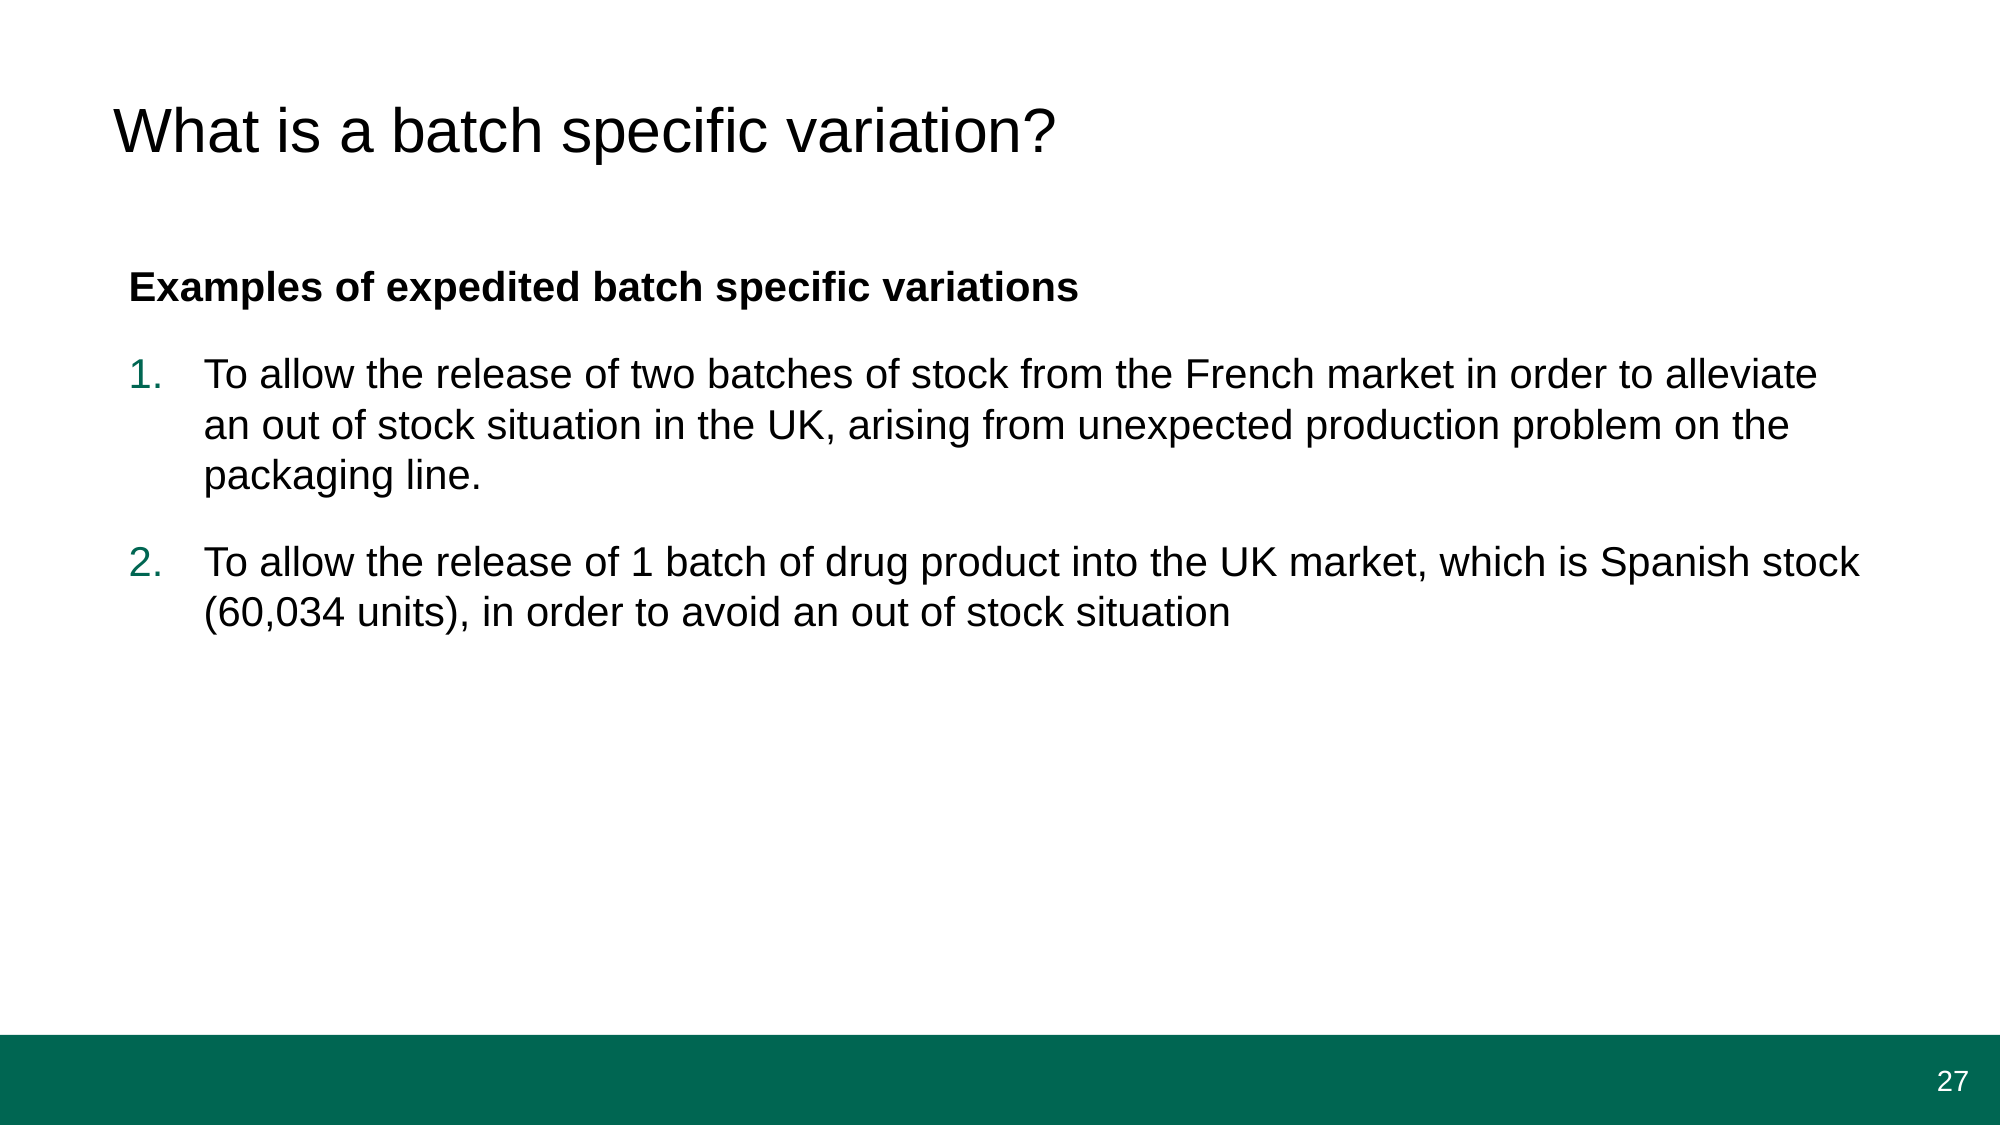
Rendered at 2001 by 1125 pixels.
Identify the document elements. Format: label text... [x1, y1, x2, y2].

text_box Examples of expedited batch specific variations To allow the release of two batches of stock from the French market in order to alleviate an out of stock situation in the UK, arising from unexpected production problem on the packaging line. To allow the release of 1 batch of drug product into the UK market, which is Spanish stock (60,034 units), in order to avoid an out of stock situation [113, 252, 1886, 643]
title What is a batch specific variation? [114, 89, 1886, 208]
